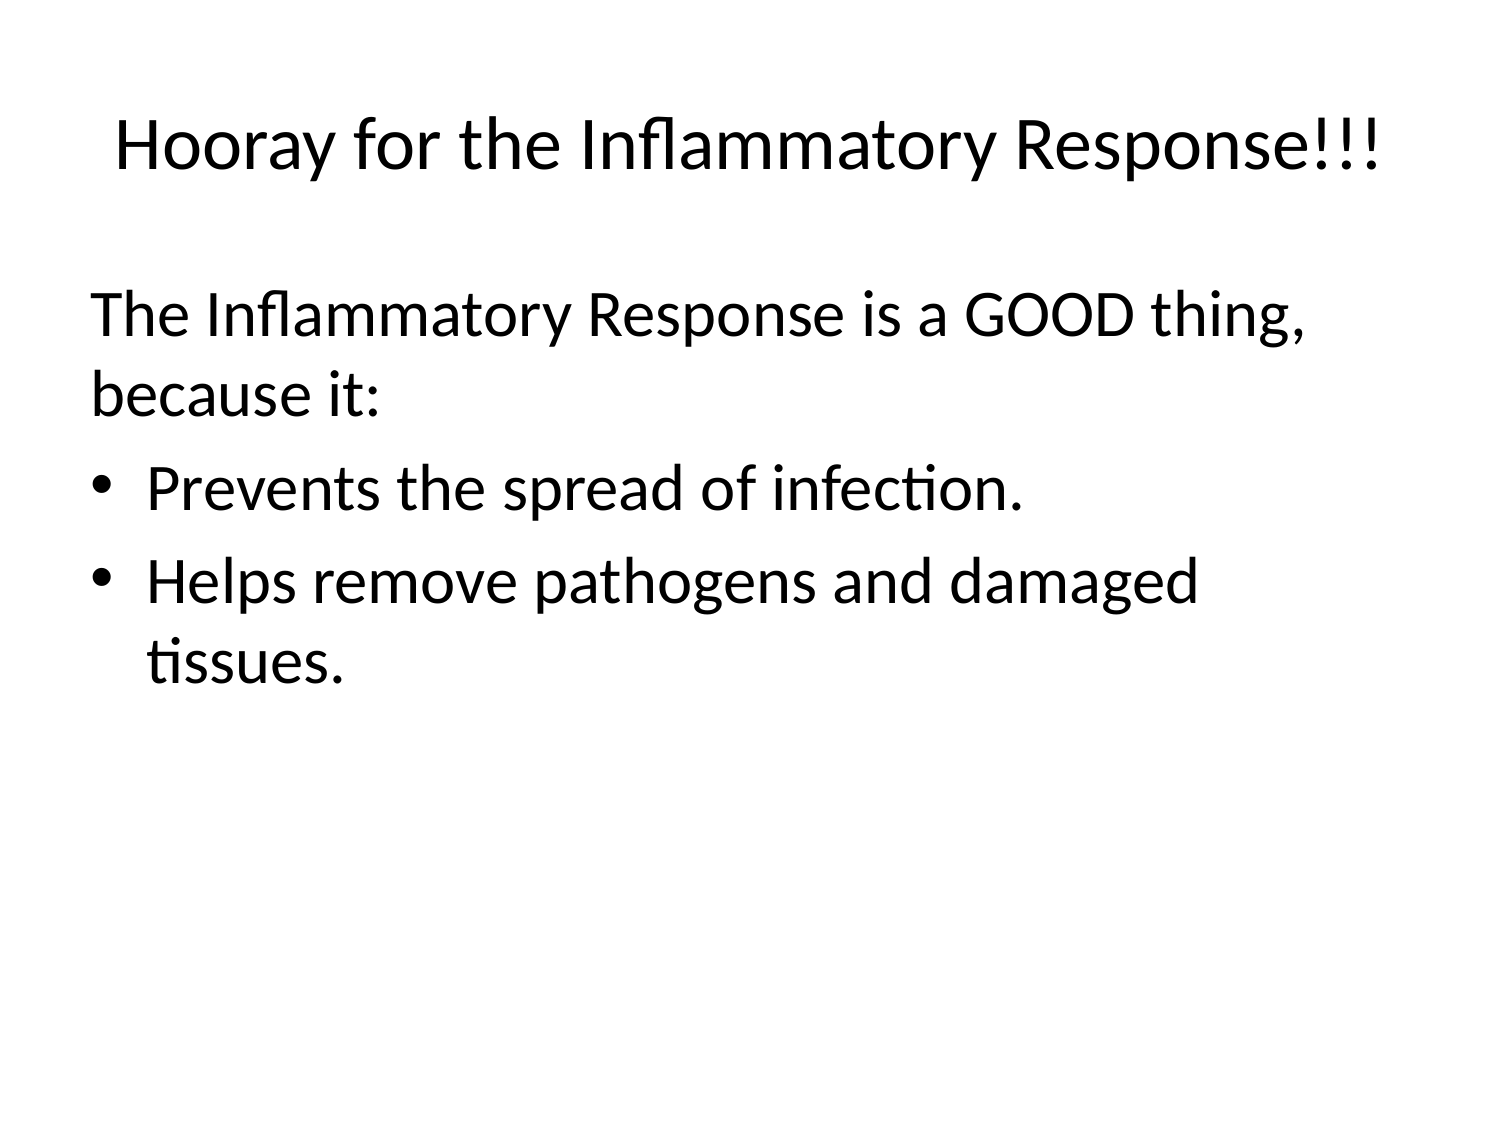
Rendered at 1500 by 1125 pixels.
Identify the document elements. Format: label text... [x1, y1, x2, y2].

title Hooray for the Inflammatory Response!!! [75, 45, 1425, 233]
list The Inflammatory Response is a GOOD thing, because it: Prevents the spread of infection. Helps remove pathogens and damaged tissues. [75, 262, 1425, 1005]
